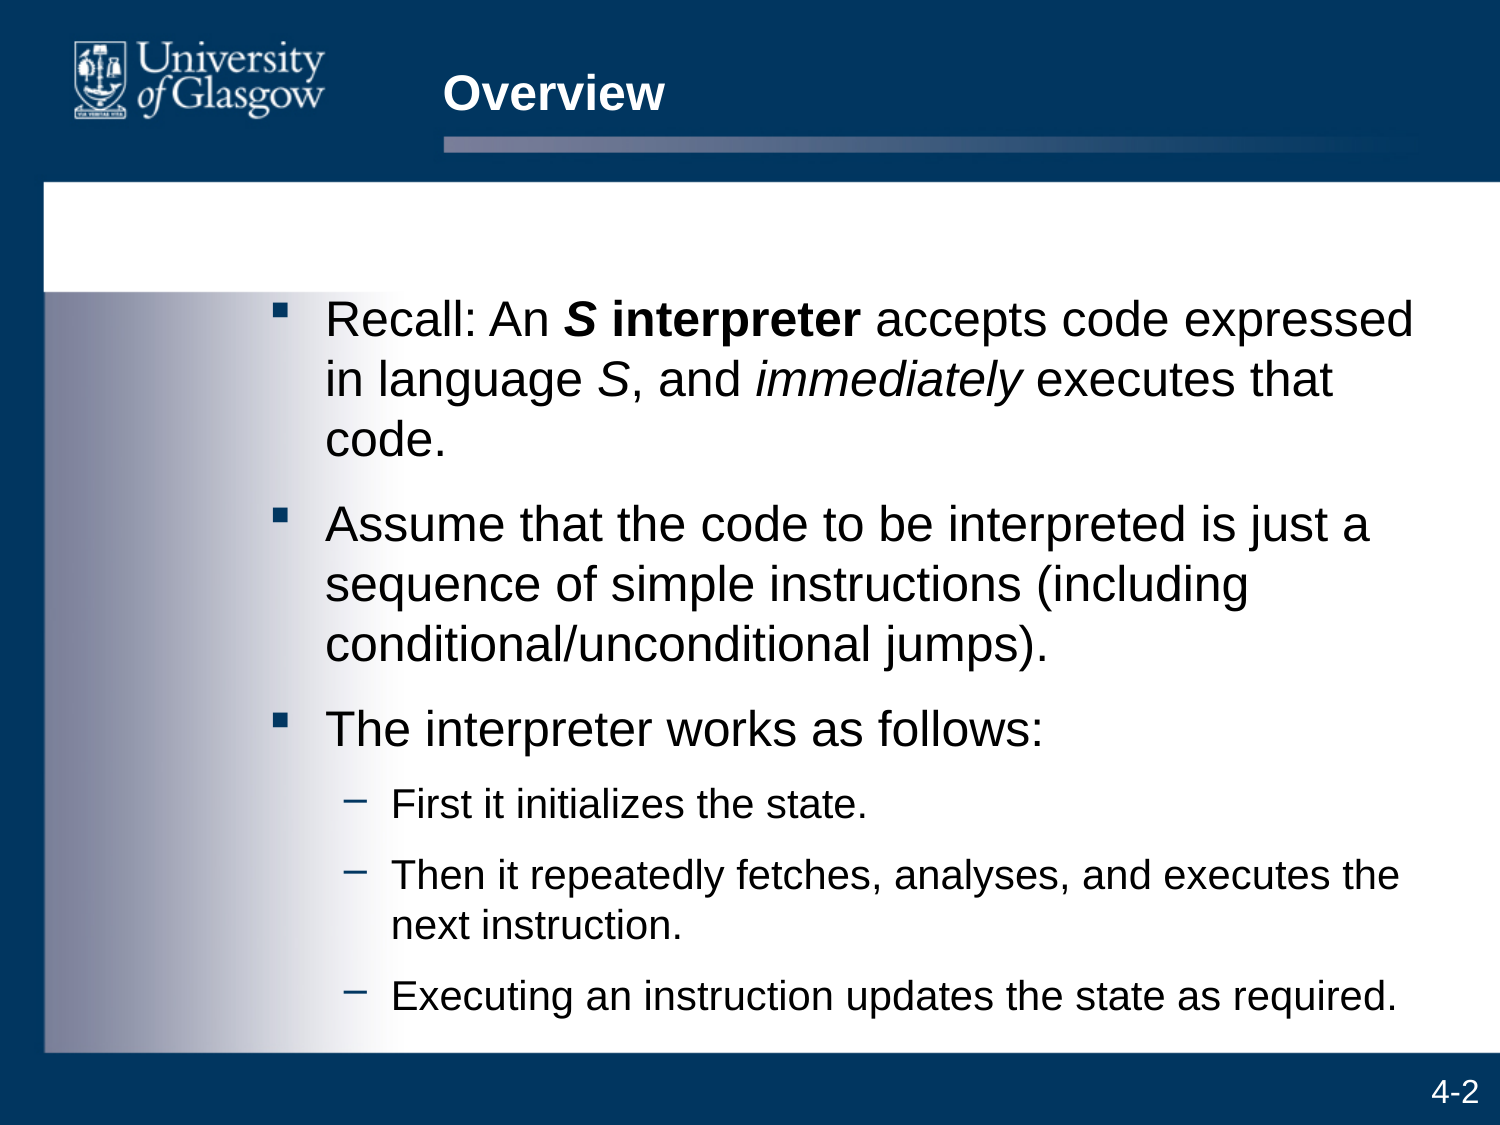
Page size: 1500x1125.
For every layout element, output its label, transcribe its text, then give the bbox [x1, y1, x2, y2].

list Recall: An S interpreter accepts code expressed in language S, and immediately executes that code. Assume that the code to be interpreted is just a sequence of simple instructions (including conditional/unconditional jumps). The interpreter works as follows: First it initializes the state. Then it repeatedly fetches, analyses, and executes the next instruction. Executing an instruction updates the state as required. [253, 278, 1435, 1038]
title Overview [427, 30, 1436, 150]
picture [0, 0, 1500, 1125]
